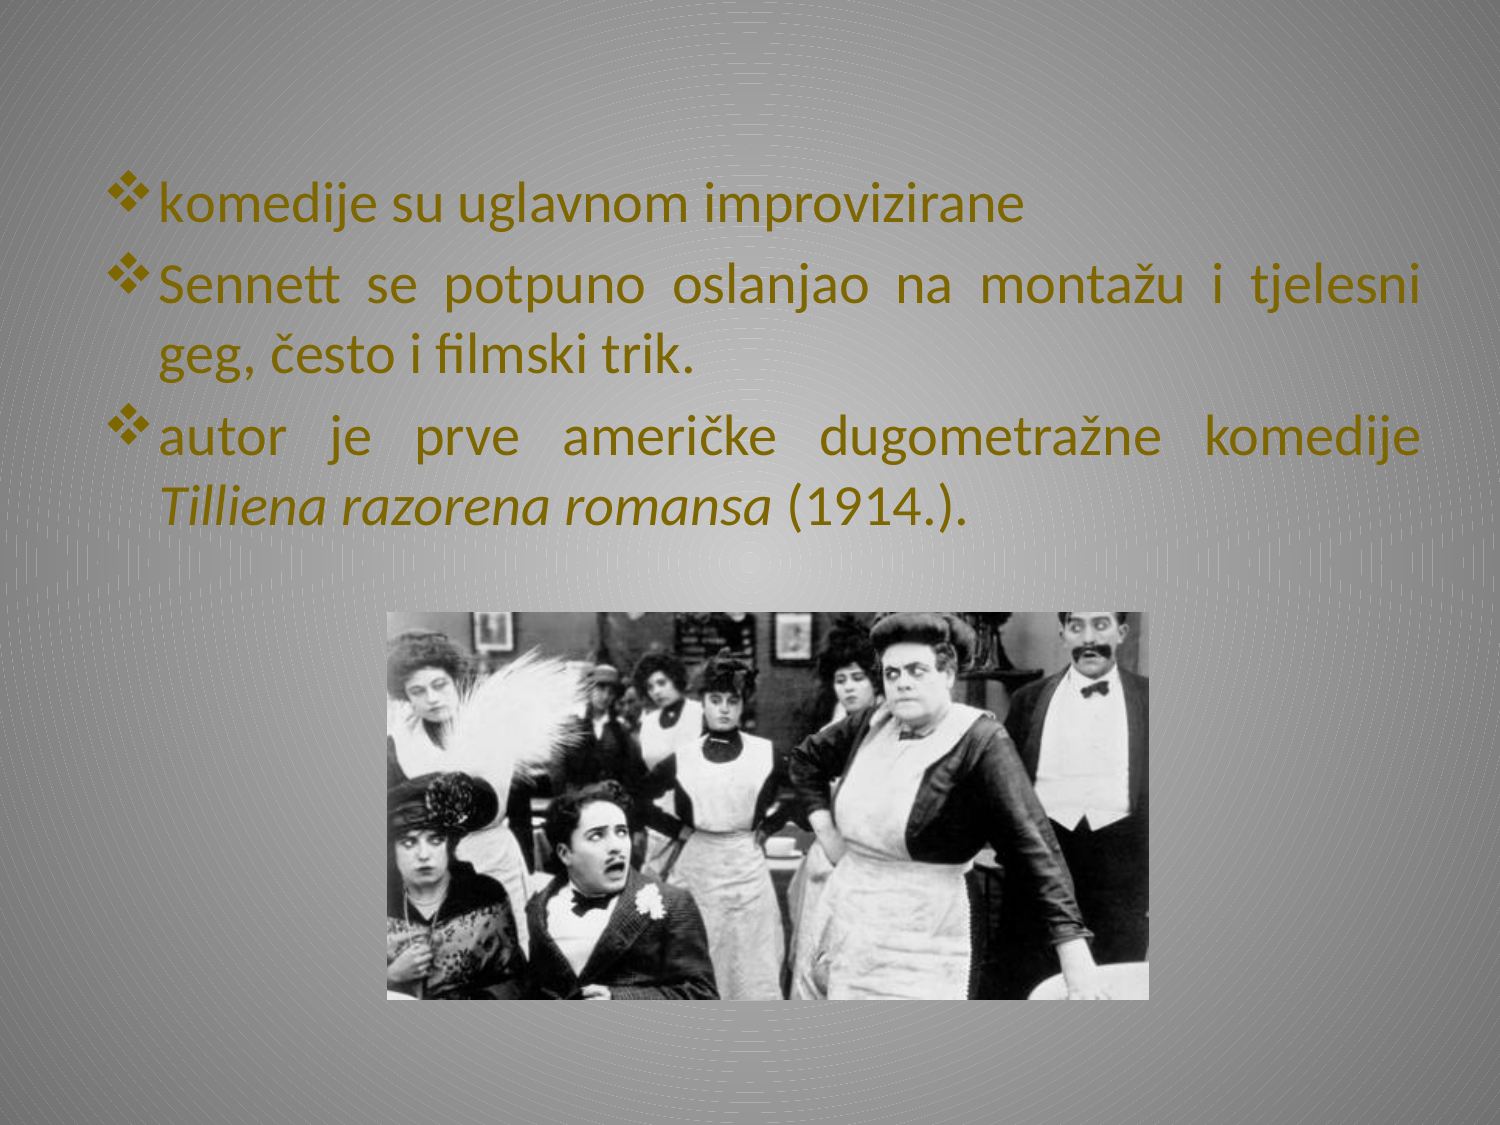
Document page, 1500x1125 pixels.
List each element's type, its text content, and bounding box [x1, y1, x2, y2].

picture [387, 612, 1149, 1001]
list komedije su uglavnom improvizirane Sennett se potpuno oslanjao na montažu i tjelesni geg, često i filmski trik. autor je prve američke dugometražne komedije Tilliena razorena romansa (1914.). [87, 75, 1438, 963]
